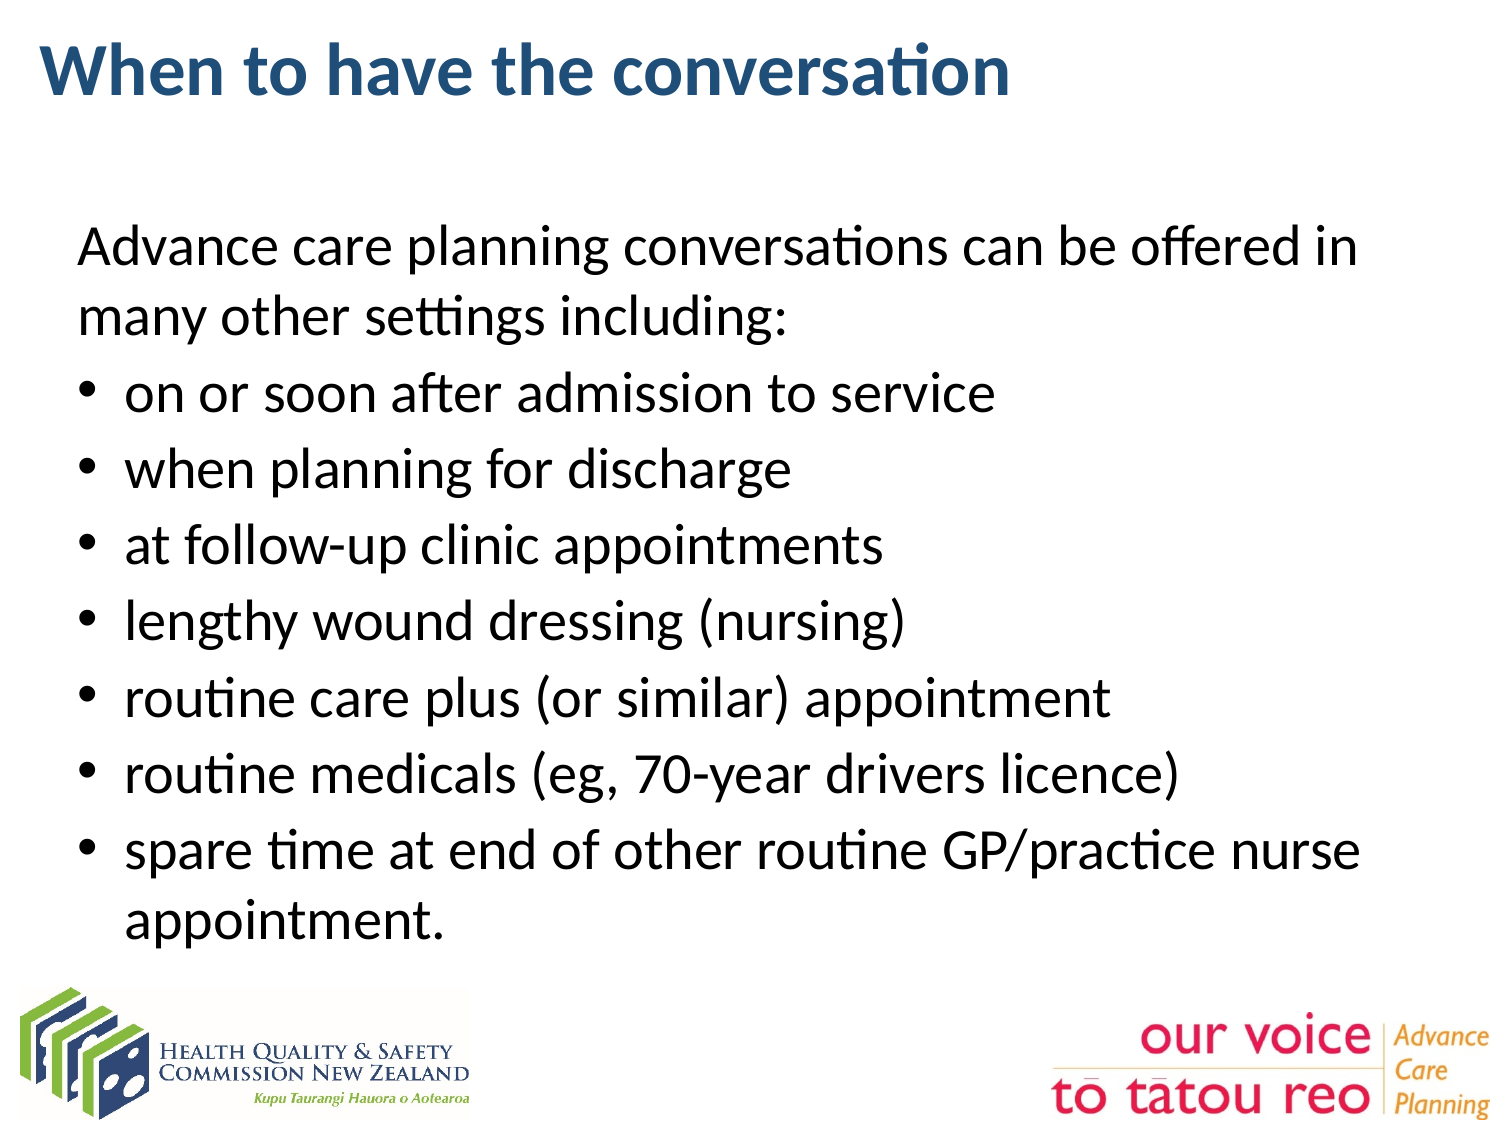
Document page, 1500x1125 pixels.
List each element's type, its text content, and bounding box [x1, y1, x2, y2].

picture [20, 987, 469, 1120]
title When to have the conversation [24, 0, 1376, 131]
list Advance care planning conversations can be offered in many other settings including: on or soon after admission to service when planning for discharge at follow-up clinic appointments lengthy wound dressing (nursing) routine care plus (or similar) appointment routine medicals (eg, 70-year drivers licence) spare time at end of other routine GP/practice nurse appointment. [62, 199, 1463, 988]
picture [1051, 1012, 1490, 1120]
